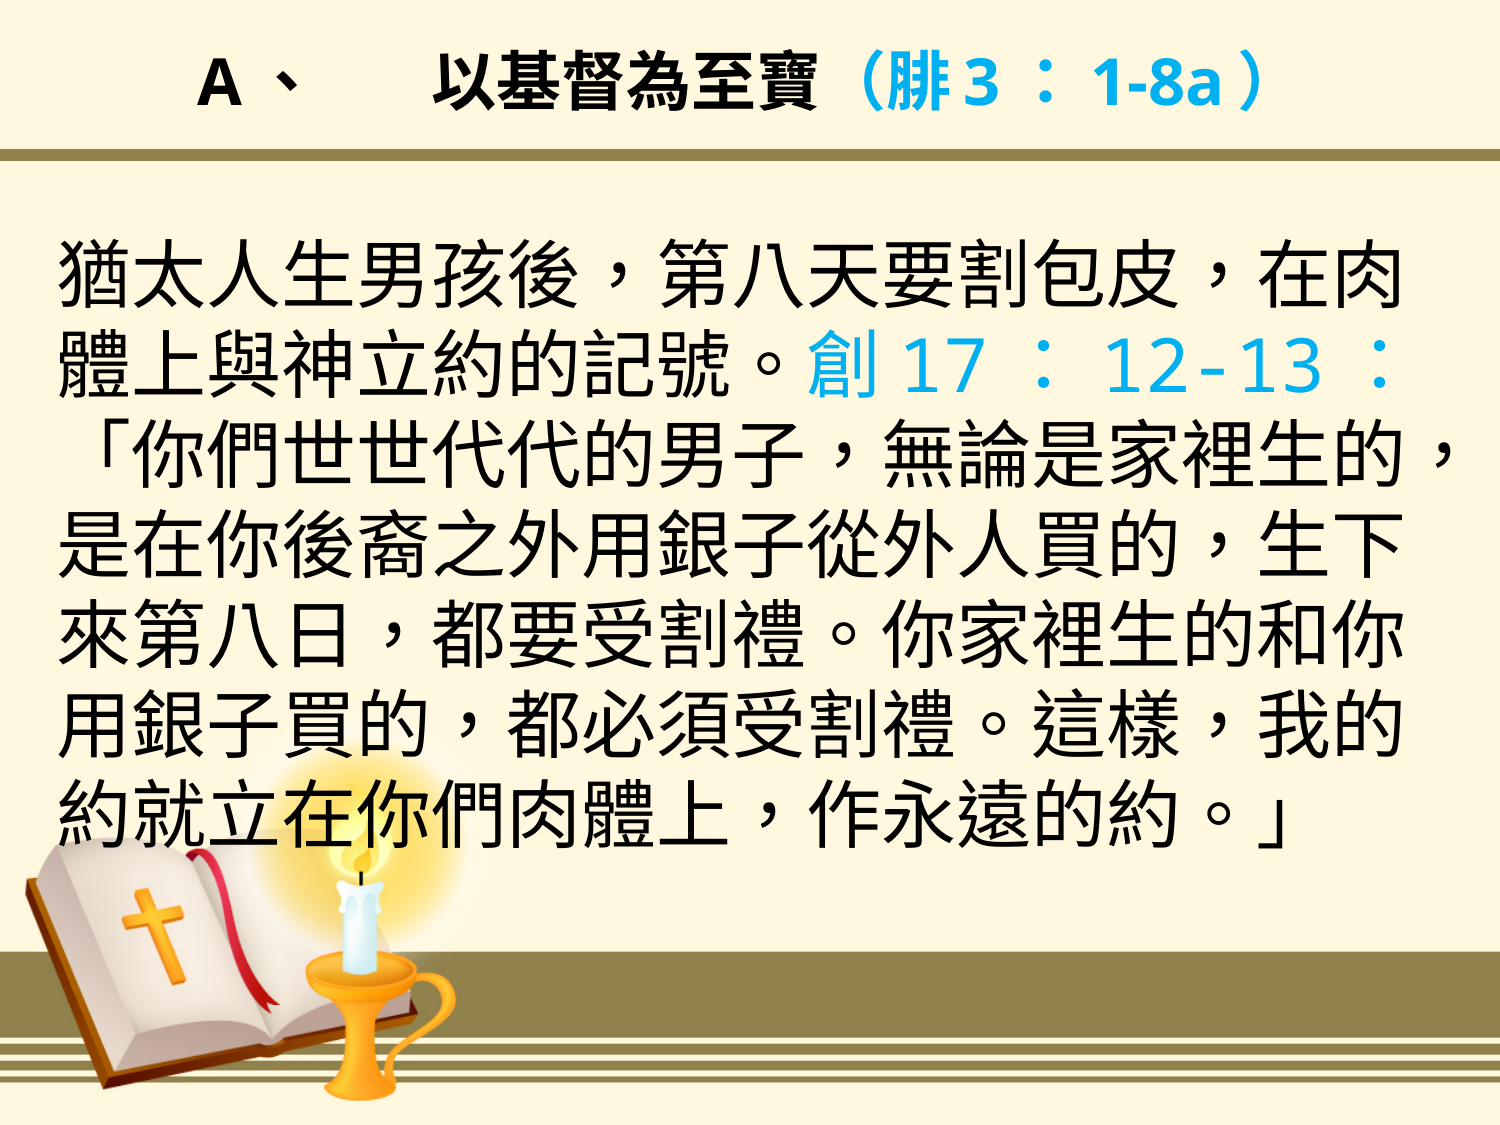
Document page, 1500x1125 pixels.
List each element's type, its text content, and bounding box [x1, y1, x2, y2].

title A、 以基督為至寶（腓3：1-8a） [75, 33, 1425, 173]
picture [0, 0, 1500, 1125]
list 猶太人生男孩後，第八天要割包皮，在肉體上與神立約的記號。創17：12-13：「你們世世代代的男子，無論是家裡生的，是在你後裔之外用銀子從外人買的，生下來第八日，都要受割禮。你家裡生的和你用銀子買的，都必須受割禮。這樣，我的約就立在你們肉體上，作永遠的約。」 [41, 219, 1465, 894]
